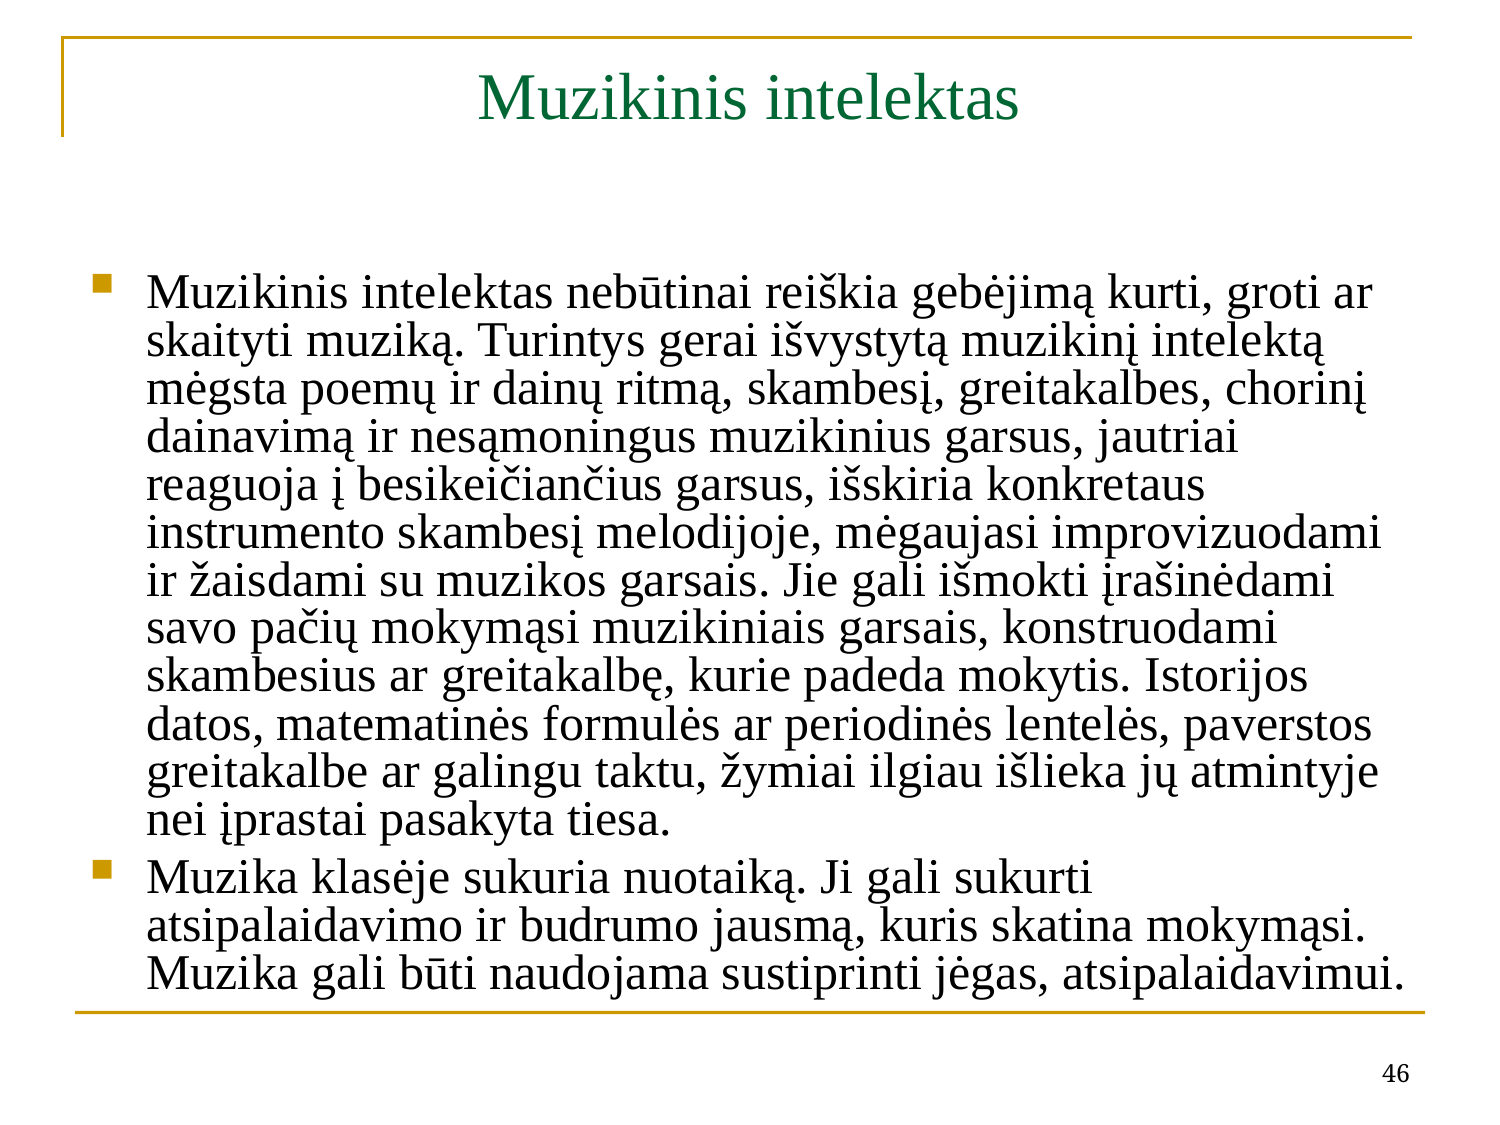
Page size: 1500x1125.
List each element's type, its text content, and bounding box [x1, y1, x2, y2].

list Muzikinis intelektas nebūtinai reiškia gebėjimą kurti, groti ar skaityti muziką. Turintys gerai išvystytą muzikinį intelektą mėgsta poemų ir dainų ritmą, skambesį, greitakalbes, chorinį dainavimą ir nesąmoningus muzikinius garsus, jautriai reaguoja į besikeičiančius garsus, išskiria konkretaus instrumento skambesį melodijoje, mėgaujasi improvizuodami ir žaisdami su muzikos garsais. Jie gali išmokti įrašinėdami savo pačių mokymąsi muzikiniais garsais, konstruodami skambesius ar greitakalbę, kurie padeda mokytis. Istorijos datos, matematinės formulės ar periodinės lentelės, paverstos greitakalbe ar galingu taktu, žymiai ilgiau išlieka jų atmintyje nei įprastai pasakyta tiesa. Muzika klasėje sukuria nuotaiką. Ji gali sukurti atsipalaidavimo ir budrumo jausmą, kuris skatina mokymąsi. Muzika gali būti naudojama sustiprinti jėgas, atsipalaidavimui. [75, 262, 1425, 1006]
title Muzikinis intelektas [75, 45, 1425, 233]
slide_number 46 [1074, 1024, 1425, 1100]
